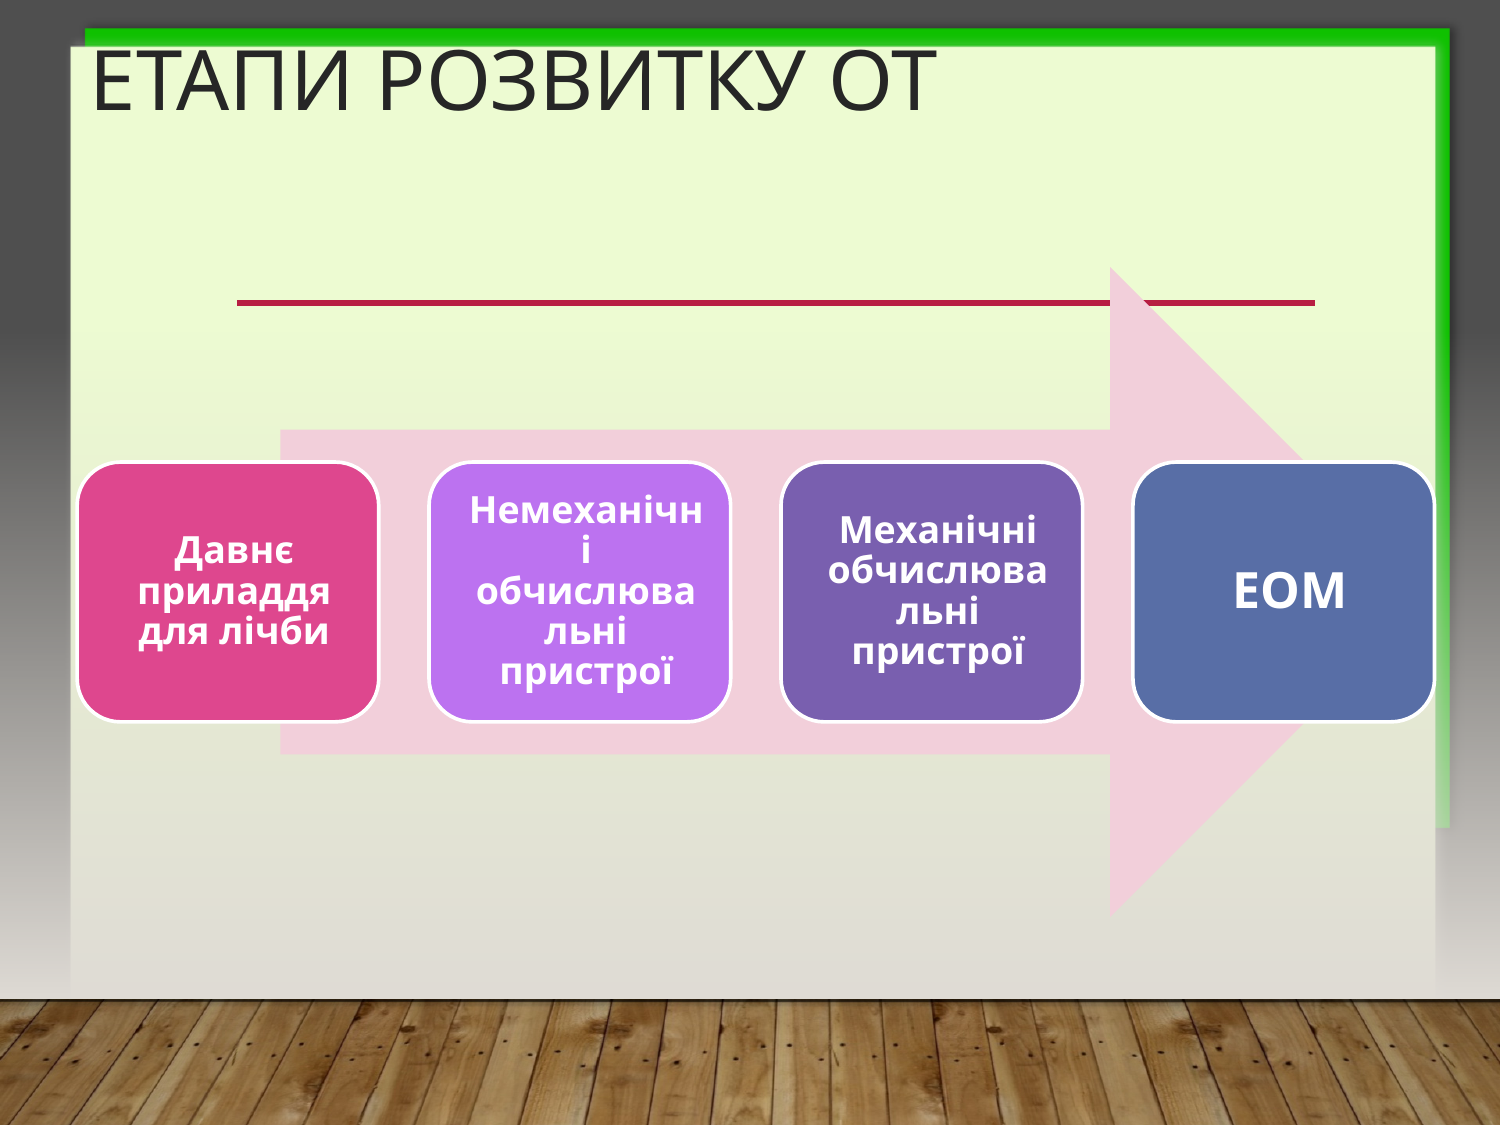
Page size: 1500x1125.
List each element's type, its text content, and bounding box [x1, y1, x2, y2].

title Етапи розвитку ОТ [74, 30, 1425, 219]
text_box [76, 266, 1436, 918]
picture [0, 999, 1500, 1125]
picture [0, 0, 1500, 395]
